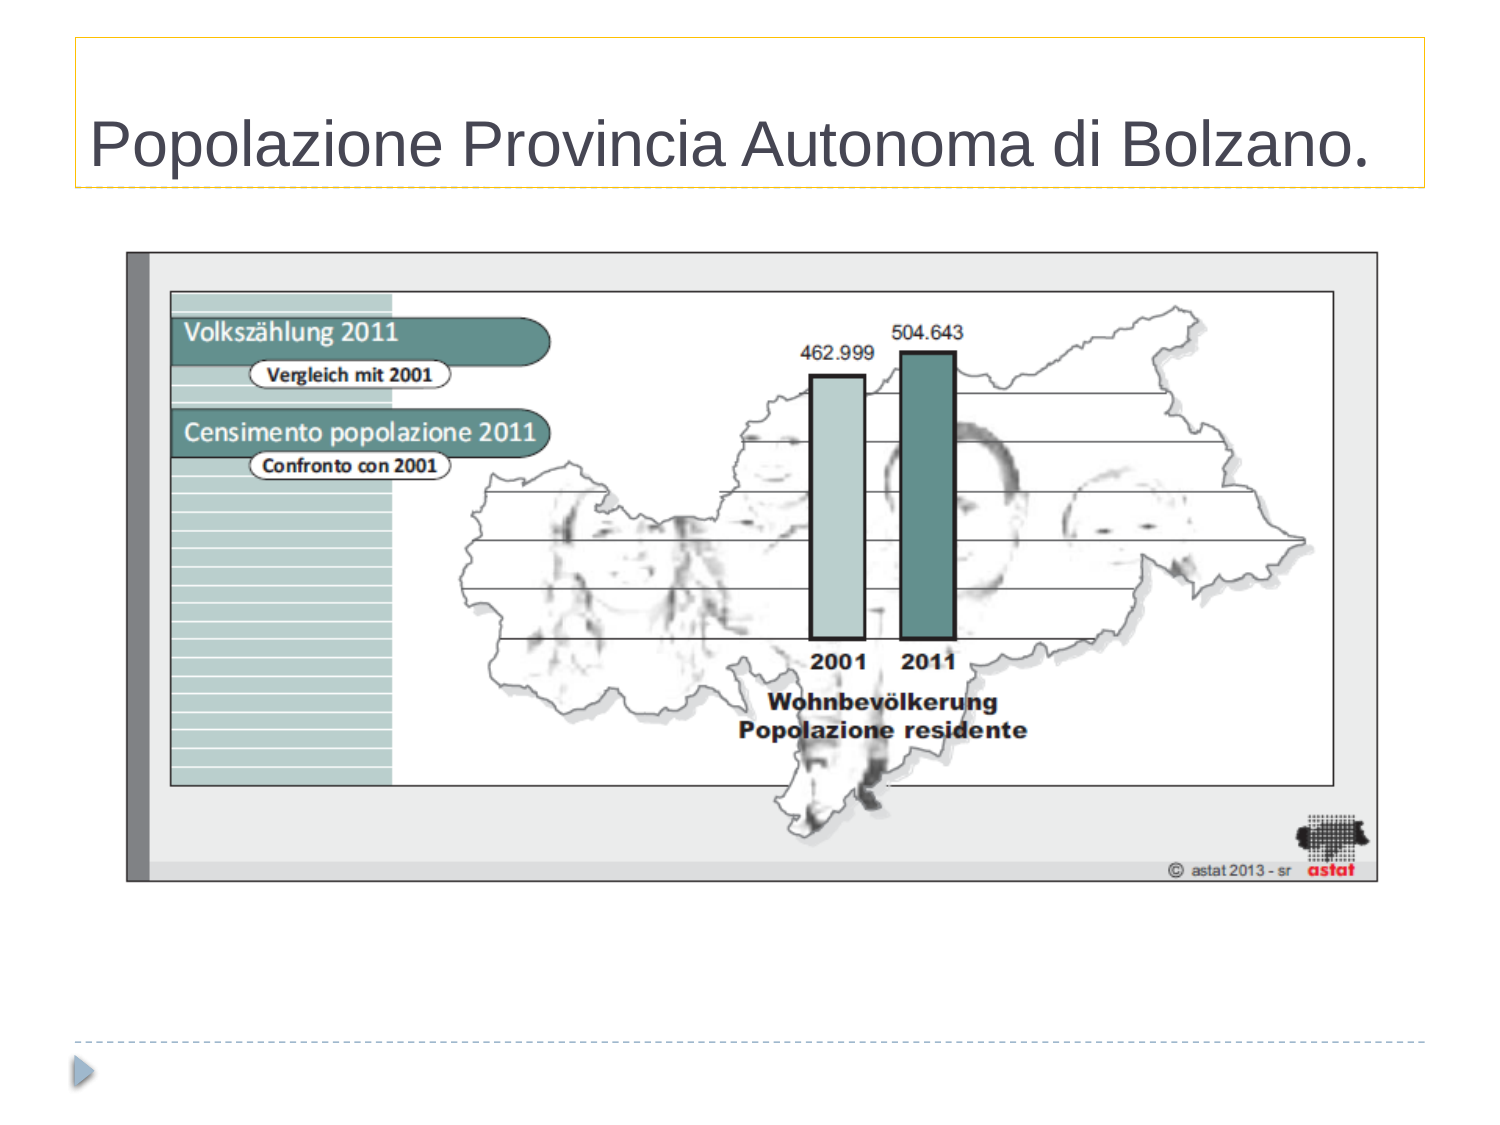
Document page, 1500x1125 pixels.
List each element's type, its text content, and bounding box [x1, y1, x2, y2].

title Popolazione Provincia Autonoma di Bolzano. [75, 37, 1425, 188]
picture [117, 237, 1383, 887]
